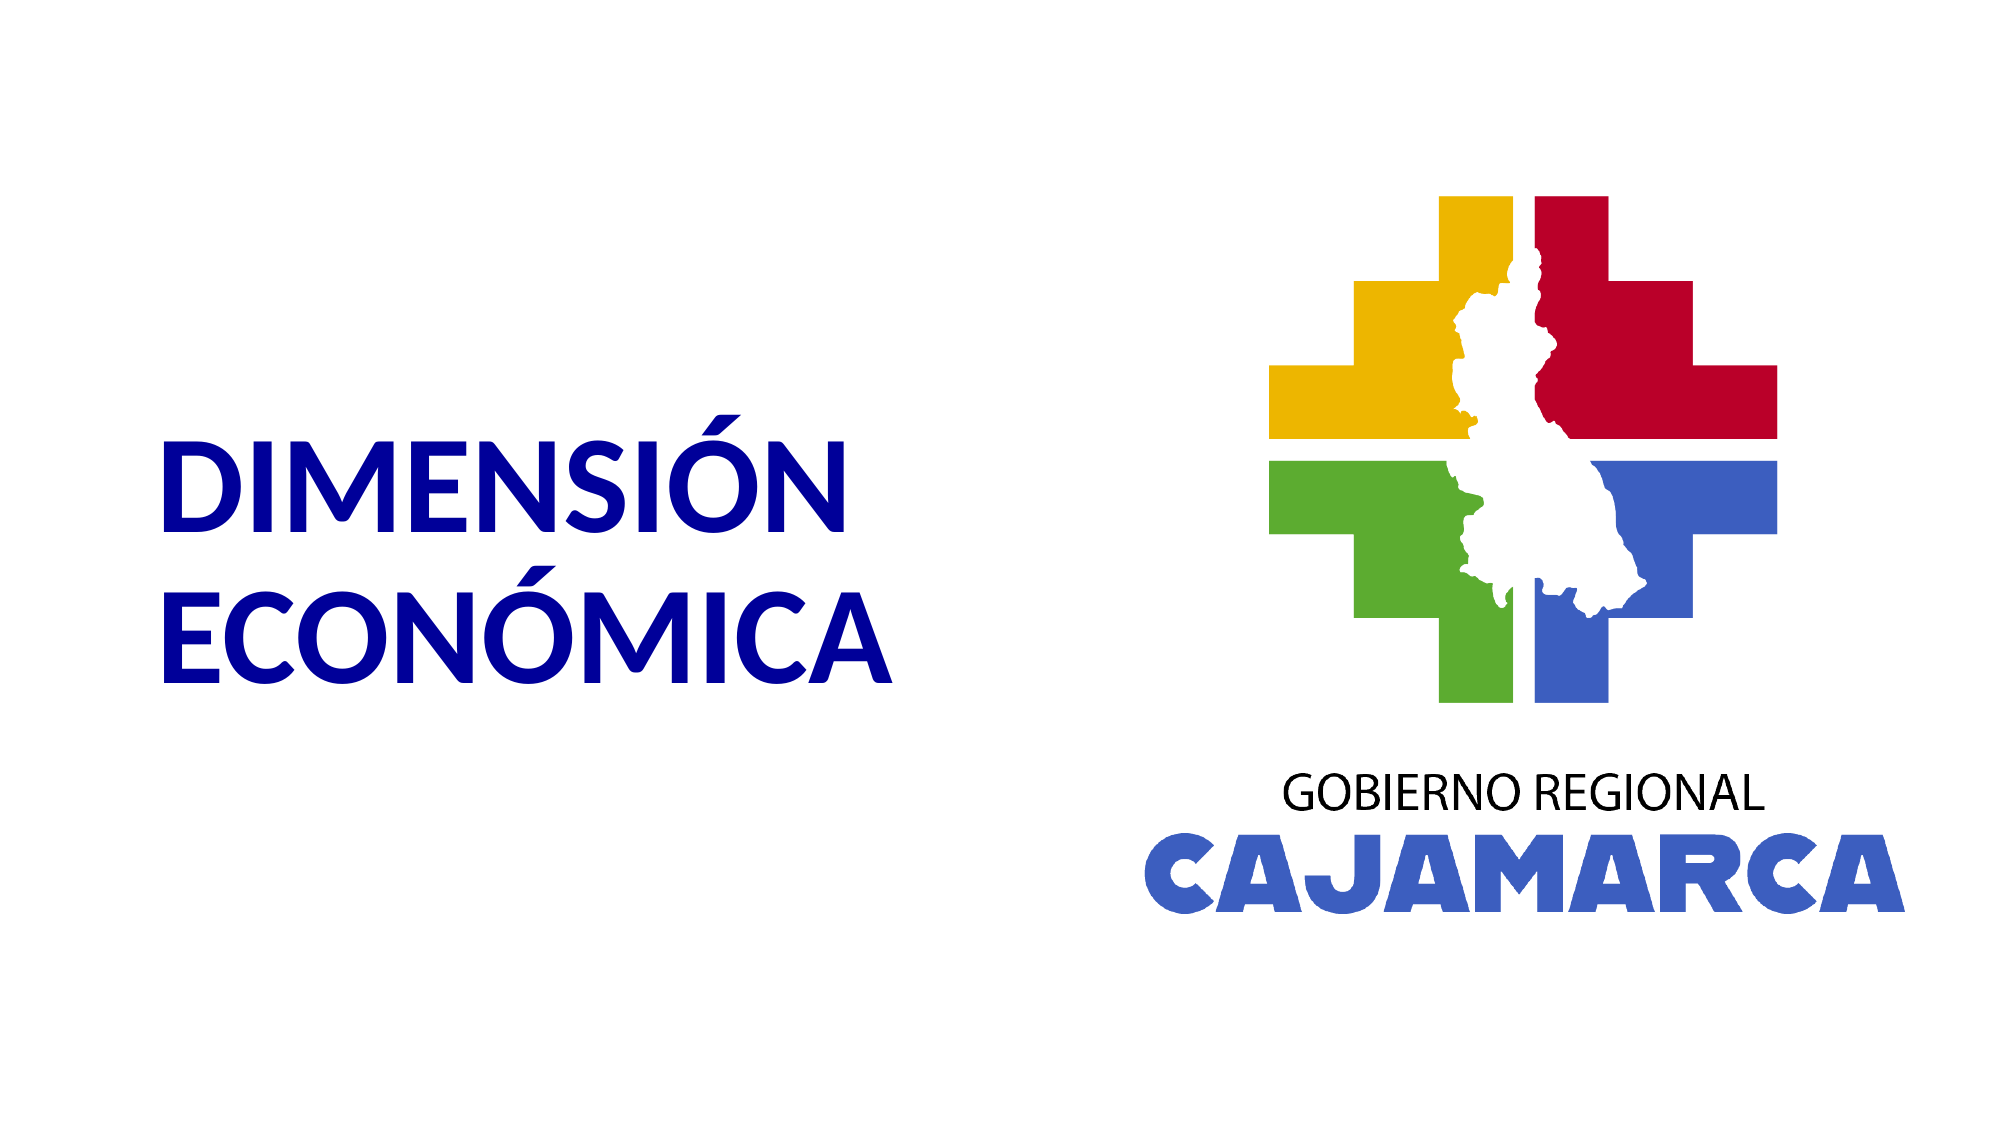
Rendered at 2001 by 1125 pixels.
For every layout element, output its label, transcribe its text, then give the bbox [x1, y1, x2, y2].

picture [1141, 196, 1905, 929]
text_box DIMENSIÓN ECONÓMICA [136, 394, 1000, 731]
